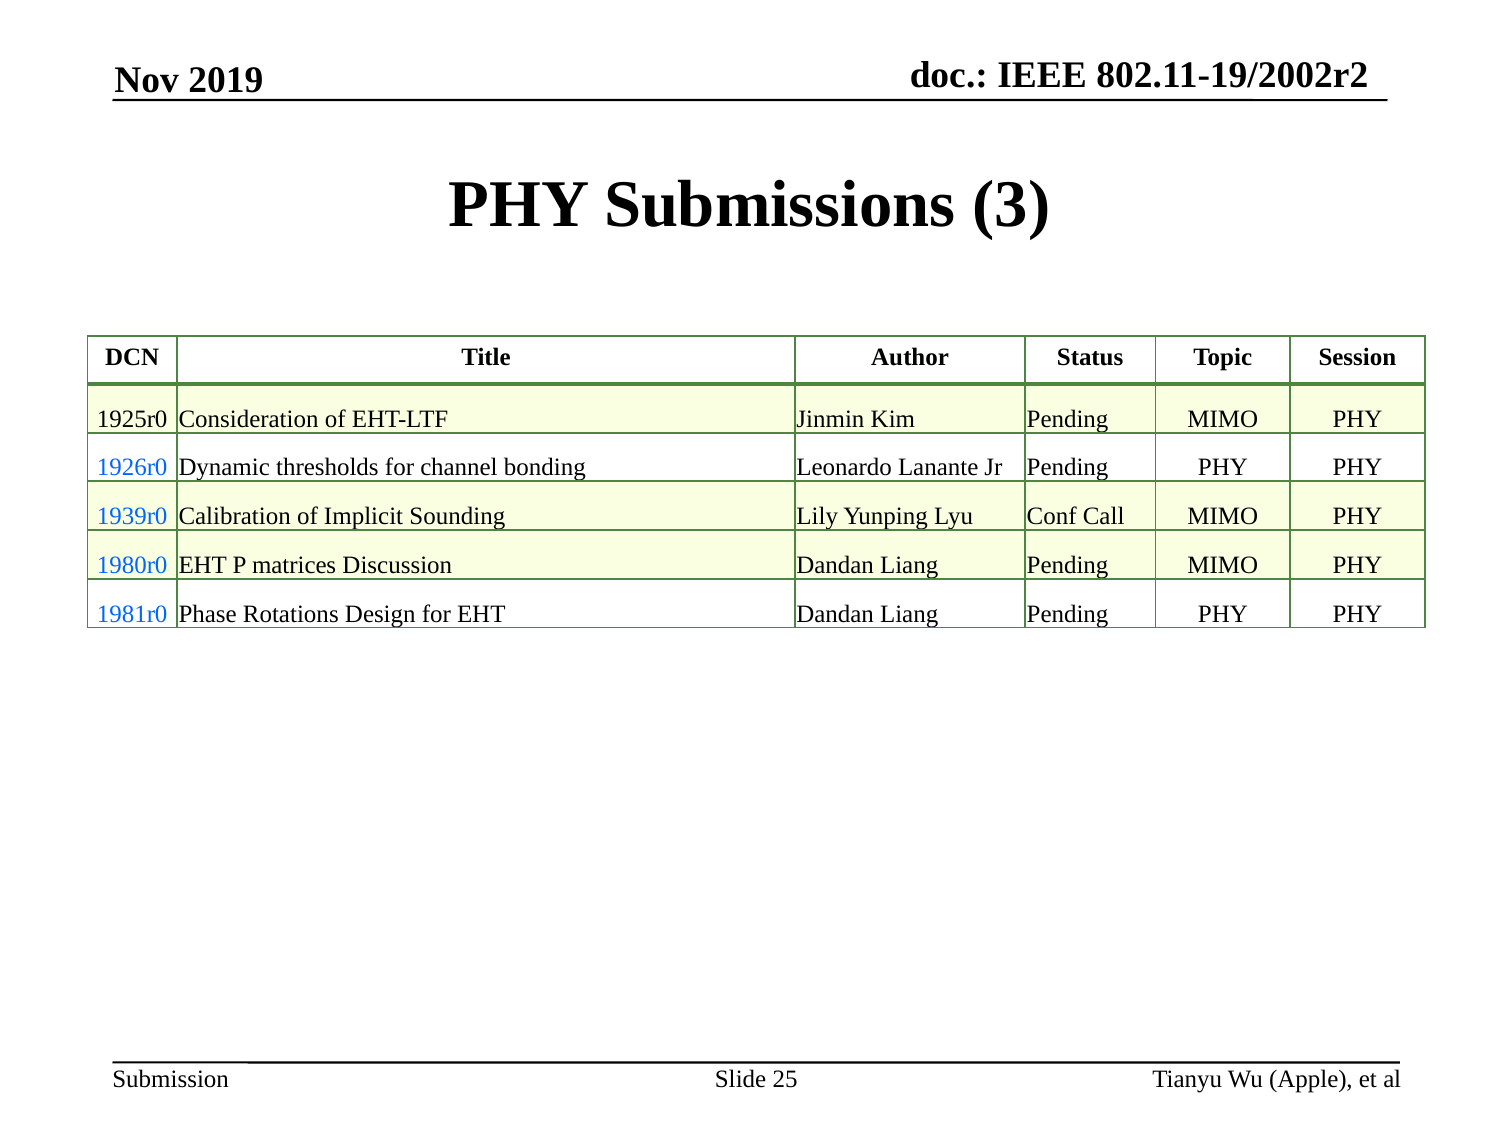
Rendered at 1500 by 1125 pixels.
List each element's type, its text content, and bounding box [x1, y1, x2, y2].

table_cell PHY [1156, 434, 1289, 480]
table_cell Lily Yunping Lyu [796, 482, 1024, 529]
slide_number Slide 25 [712, 1061, 800, 1093]
table_header Author [796, 337, 1024, 382]
table_cell Pending [1026, 434, 1155, 480]
table_header DCN [88, 337, 176, 382]
table_cell Jinmin Kim [796, 386, 1024, 432]
table_header Session [1291, 337, 1424, 382]
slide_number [114, 54, 265, 101]
table_cell PHY [1291, 580, 1424, 627]
table_cell PHY [1291, 434, 1424, 480]
table_header Status [1026, 337, 1155, 382]
table_cell Pending [1026, 580, 1155, 627]
table_header Title [178, 337, 794, 382]
table_cell Leonardo Lanante Jr [796, 434, 1024, 480]
table_cell PHY [1291, 482, 1424, 529]
table_cell 1939r0 [88, 482, 176, 529]
table_cell Pending [1026, 386, 1155, 432]
table_cell MIMO [1156, 386, 1289, 432]
table_cell PHY [1291, 386, 1424, 432]
table_cell Dandan Liang [796, 531, 1024, 578]
table_cell MIMO [1156, 482, 1289, 529]
table_cell Conf Call [1026, 482, 1155, 529]
table_cell EHT P matrices Discussion [178, 531, 794, 578]
table_cell 1925r0 [88, 386, 176, 432]
table_cell MIMO [1156, 531, 1289, 578]
title PHY Submissions (3) [112, 112, 1388, 288]
table_cell Phase Rotations Design for EHT [178, 580, 794, 627]
table_header Topic [1156, 337, 1289, 382]
table_cell 1980r0 [88, 531, 176, 578]
table_cell Dandan Liang [796, 580, 1024, 627]
table_cell 1926r0 [88, 434, 176, 480]
table_cell Consideration of EHT-LTF [178, 386, 794, 432]
footer Tianyu Wu (Apple), et al [1148, 1061, 1402, 1093]
table_cell Calibration of Implicit Sounding [178, 482, 794, 529]
table_cell PHY [1156, 580, 1289, 627]
table_cell Pending [1026, 531, 1155, 578]
table_cell 1981r0 [88, 580, 176, 627]
table_cell Dynamic thresholds for channel bonding [178, 434, 794, 480]
table_cell PHY [1291, 531, 1424, 578]
